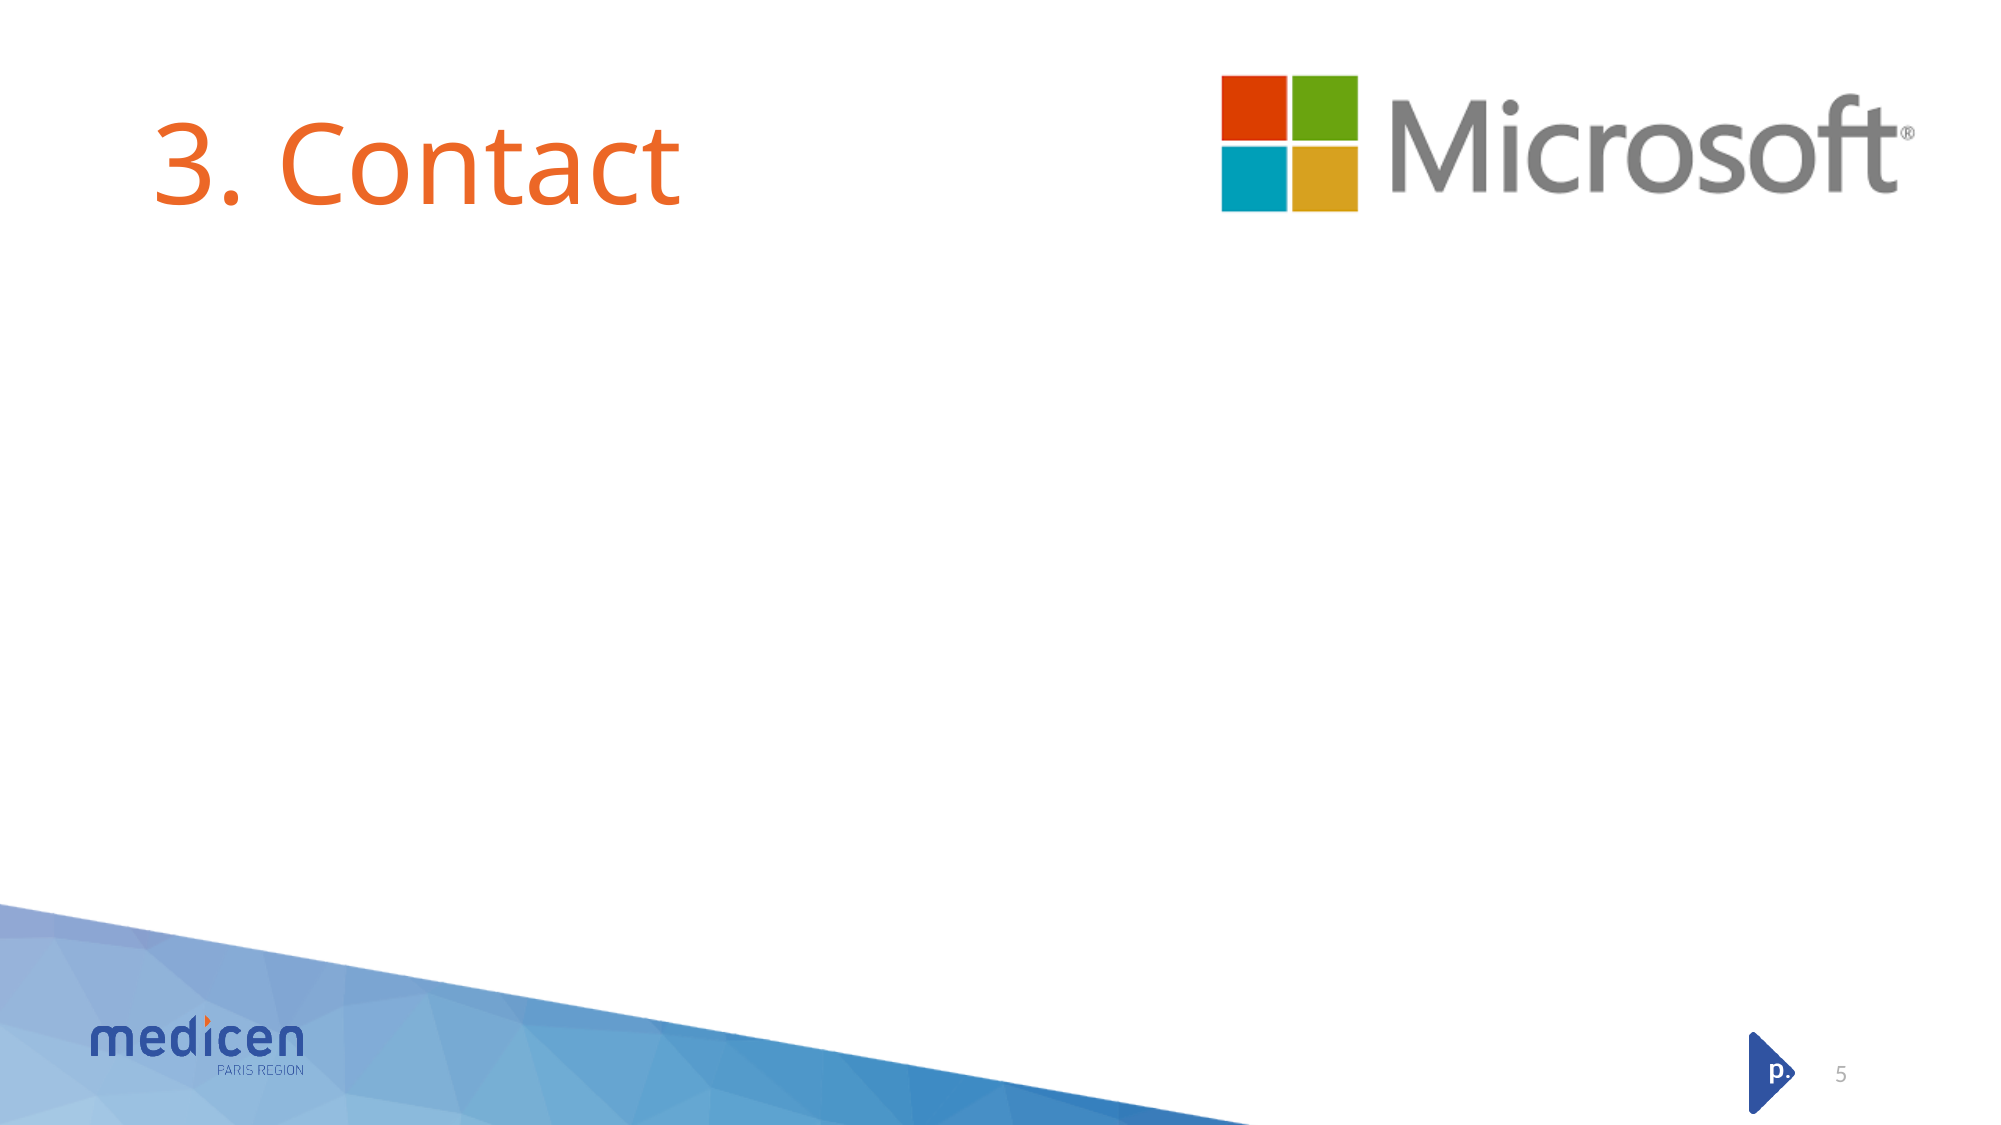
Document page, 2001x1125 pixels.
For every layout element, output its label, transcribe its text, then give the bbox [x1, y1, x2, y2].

picture [1749, 1103, 1795, 1114]
picture [0, 900, 1417, 1125]
slide_number 5 [1412, 1042, 1863, 1103]
picture [1749, 1032, 1795, 1042]
title 3. Contact [137, 59, 1863, 278]
picture [1205, 59, 1932, 229]
